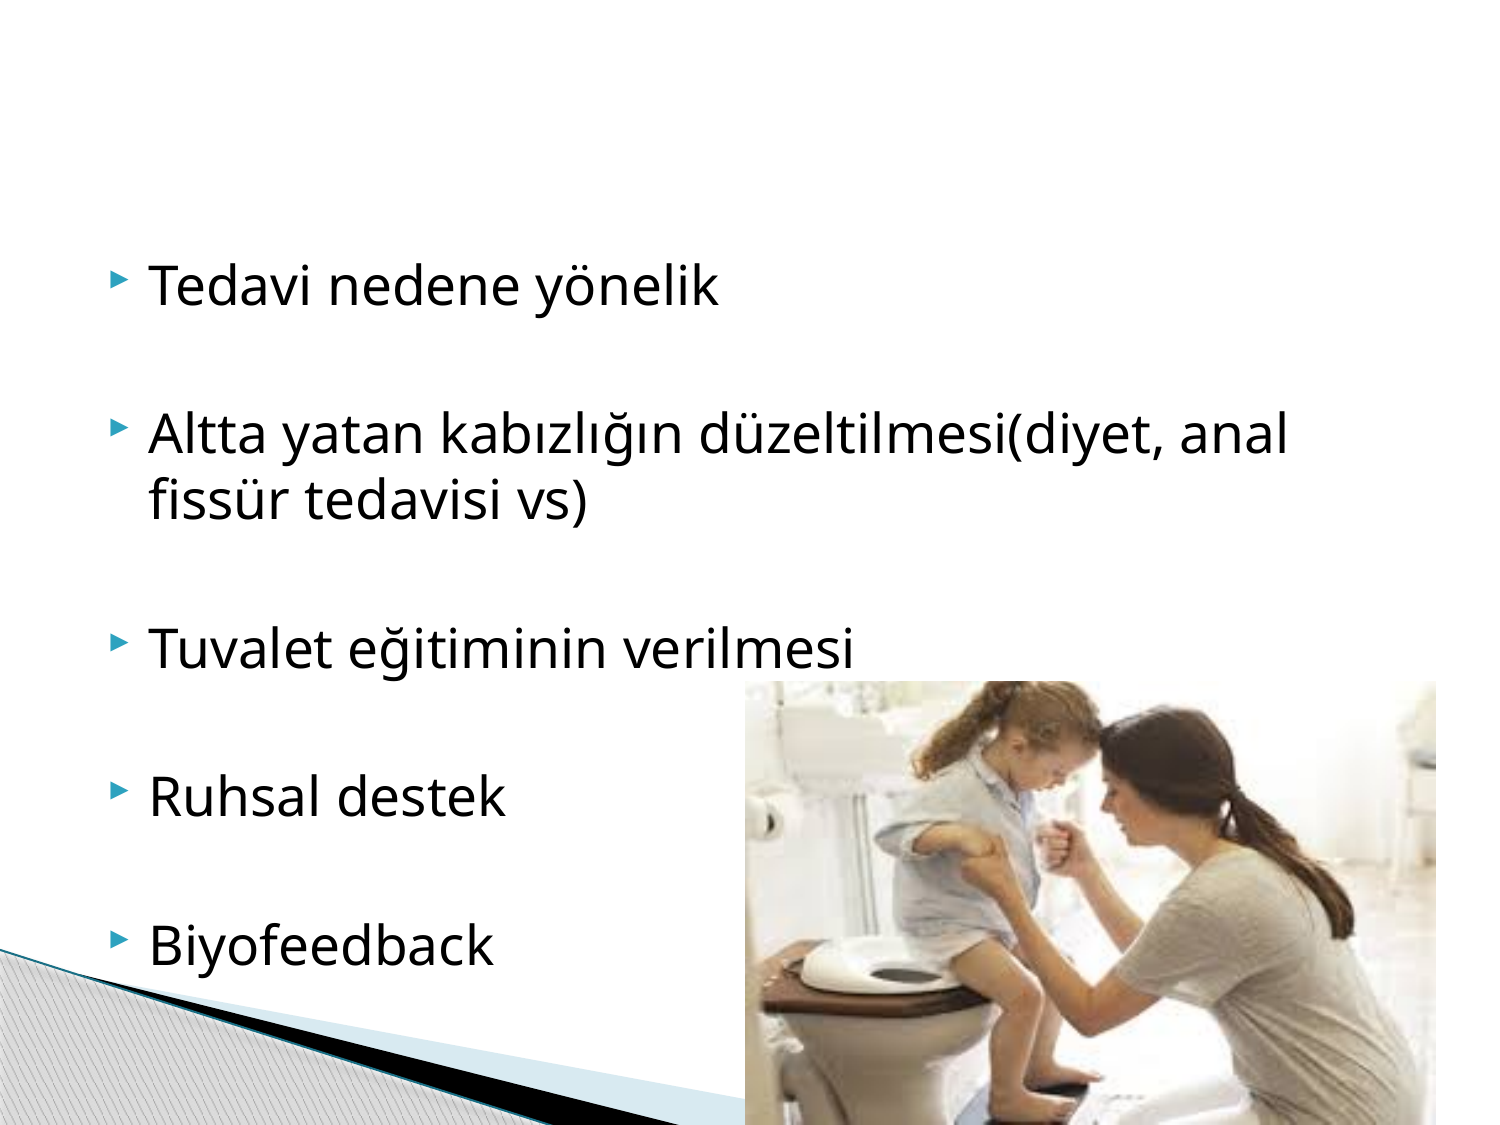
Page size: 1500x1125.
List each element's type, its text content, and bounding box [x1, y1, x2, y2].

list Tedavi nedene yönelik Altta yatan kabızlığın düzeltilmesi(diyet, anal fissür tedavisi vs) Tuvalet eğitiminin verilmesi Ruhsal destek Biyofeedback [75, 243, 1425, 986]
picture [745, 681, 1436, 1125]
